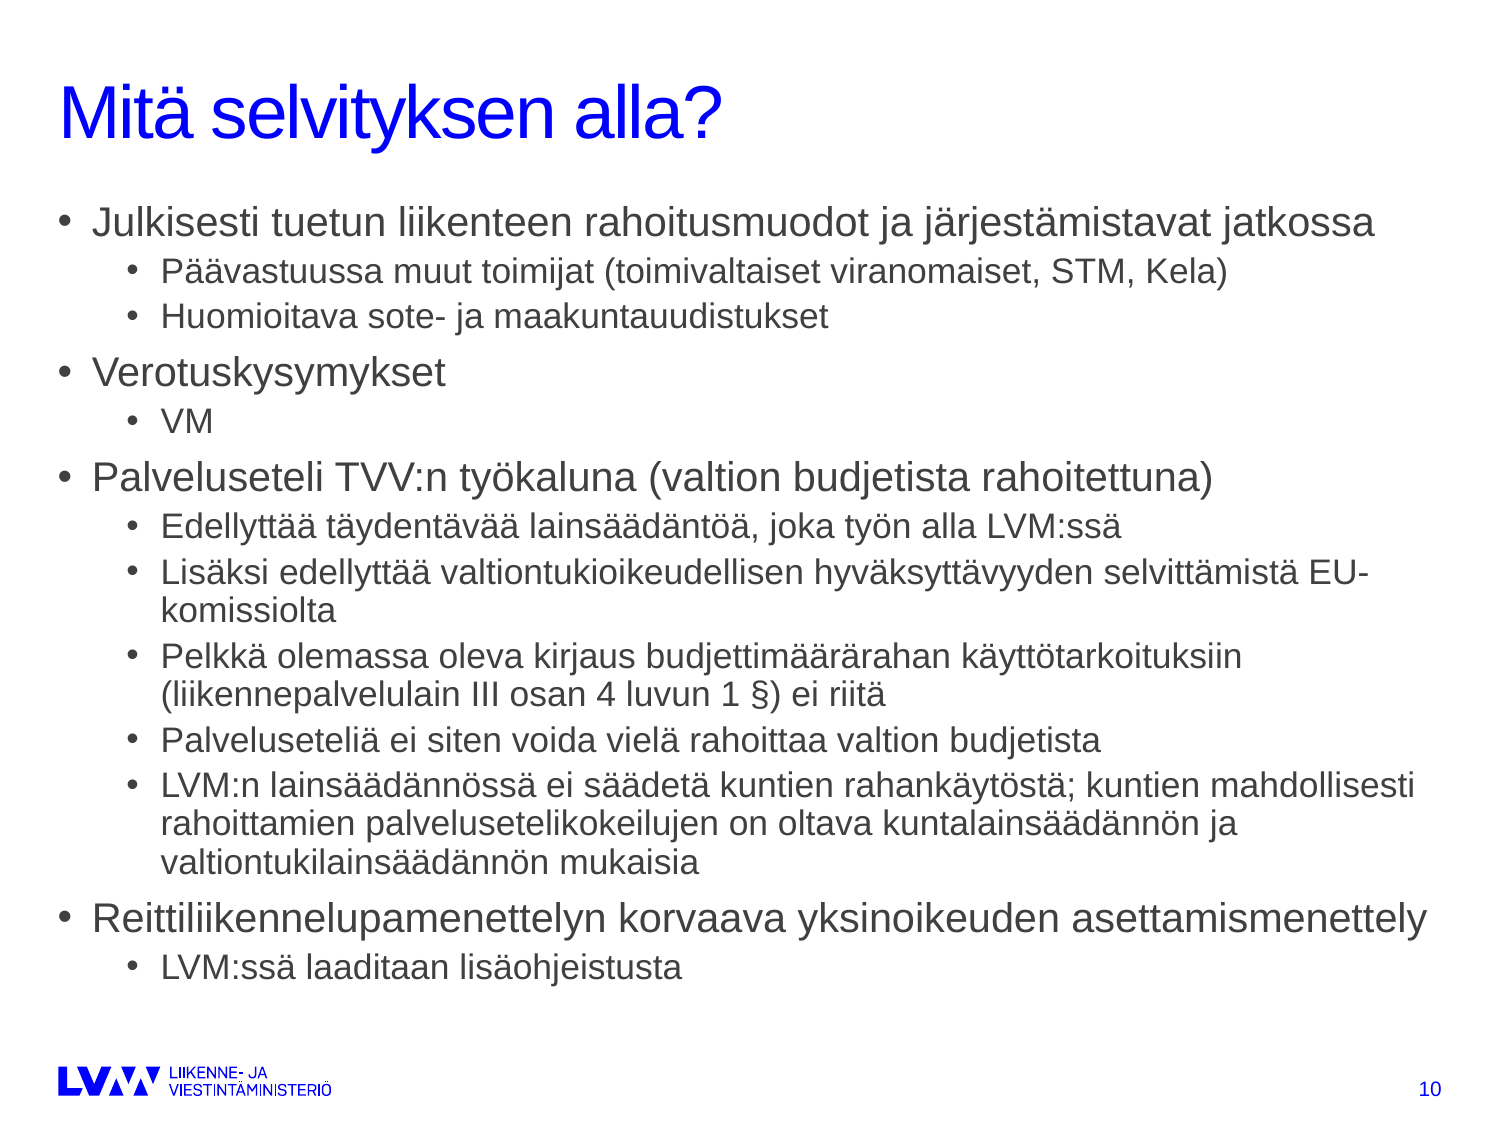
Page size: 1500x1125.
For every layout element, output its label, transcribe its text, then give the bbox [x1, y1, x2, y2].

list Julkisesti tuetun liikenteen rahoitusmuodot ja järjestämistavat jatkossa Päävastuussa muut toimijat (toimivaltaiset viranomaiset, STM, Kela) Huomioitava sote- ja maakuntauudistukset Verotuskysymykset VM Palveluseteli TVV:n työkaluna (valtion budjetista rahoitettuna) Edellyttää täydentävää lainsäädäntöä, joka työn alla LVM:ssä Lisäksi edellyttää valtiontukioikeudellisen hyväksyttävyyden selvittämistä EU-komissiolta Pelkkä olemassa oleva kirjaus budjettimäärärahan käyttötarkoituksiin (liikennepalvelulain III osan 4 luvun 1 §) ei riitä Palveluseteliä ei siten voida vielä rahoittaa valtion budjetista LVM:n lainsäädännössä ei säädetä kuntien rahankäytöstä; kuntien mahdollisesti rahoittamien palvelusetelikokeilujen on oltava kuntalainsäädännön ja valtiontukilainsäädännön mukaisia Reittiliikennelupamenettelyn korvaava yksinoikeuden asettamismenettely LVM:ssä laaditaan lisäohjeistusta [57, 200, 1442, 1043]
slide_number 10 [1292, 1042, 1442, 1101]
title Mitä selvityksen alla? [58, 29, 1442, 200]
